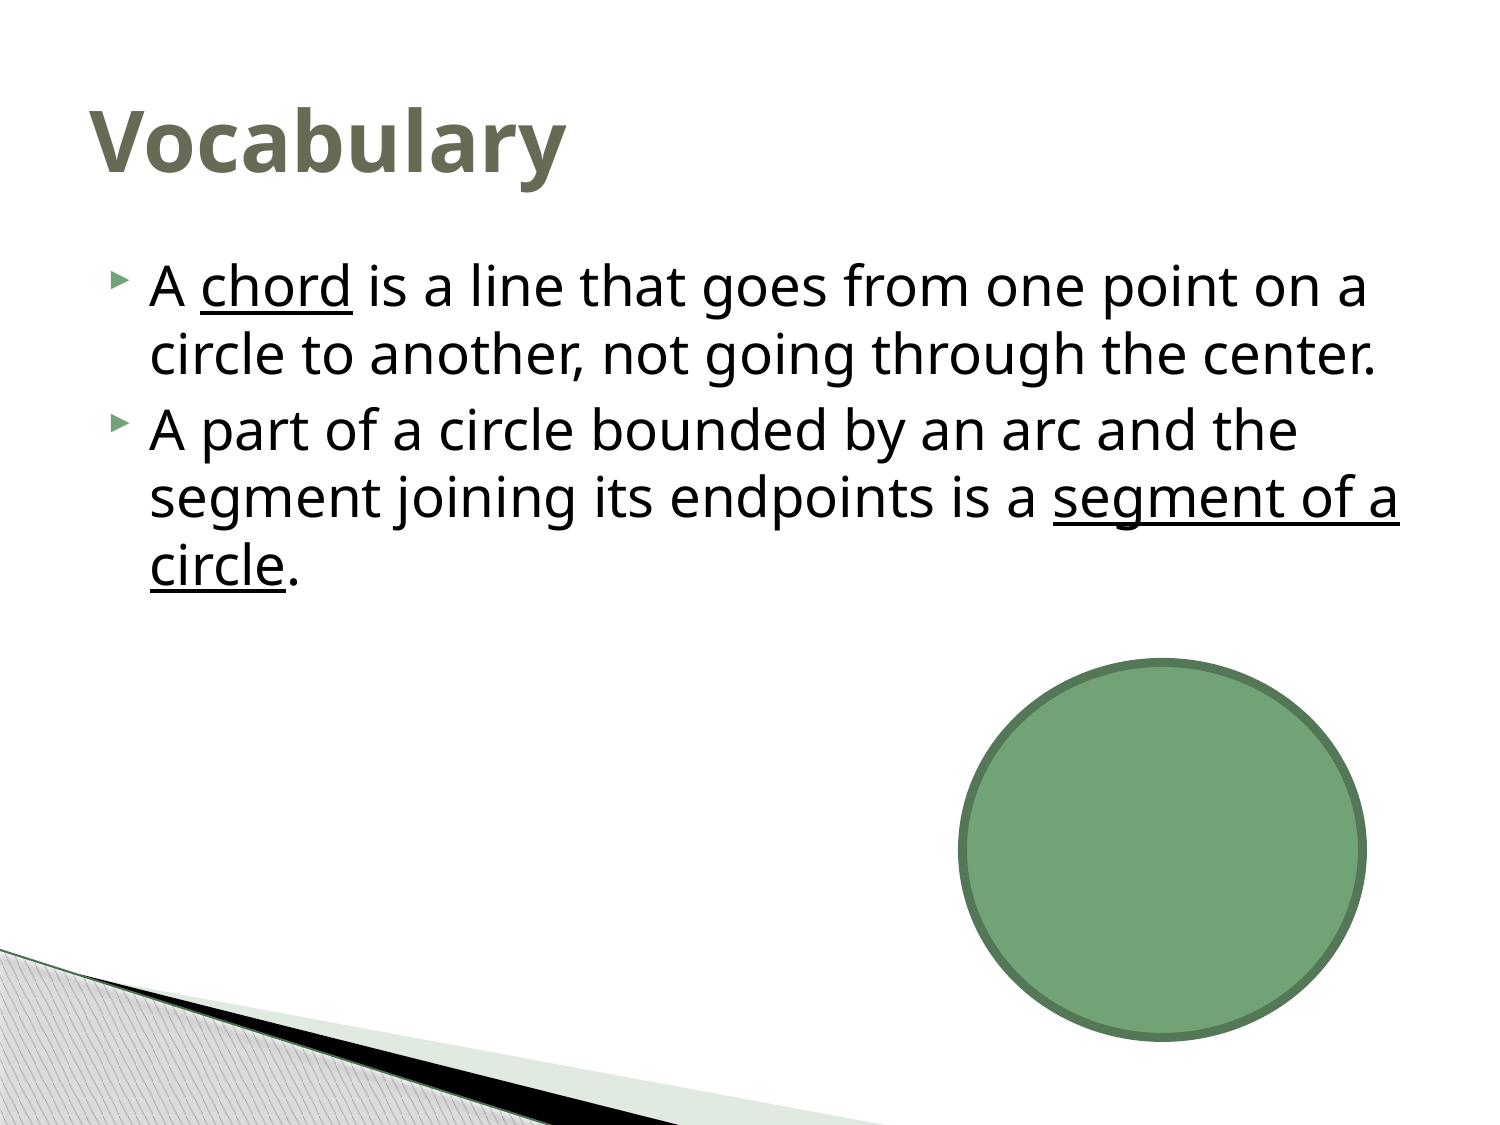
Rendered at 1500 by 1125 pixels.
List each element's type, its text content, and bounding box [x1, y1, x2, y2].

list A chord is a line that goes from one point on a circle to another, not going through the center. A part of a circle bounded by an arc and the segment joining its endpoints is a segment of a circle. [75, 243, 1425, 986]
text_box [957, 657, 1367, 1042]
title Vocabulary [75, 45, 1425, 233]
